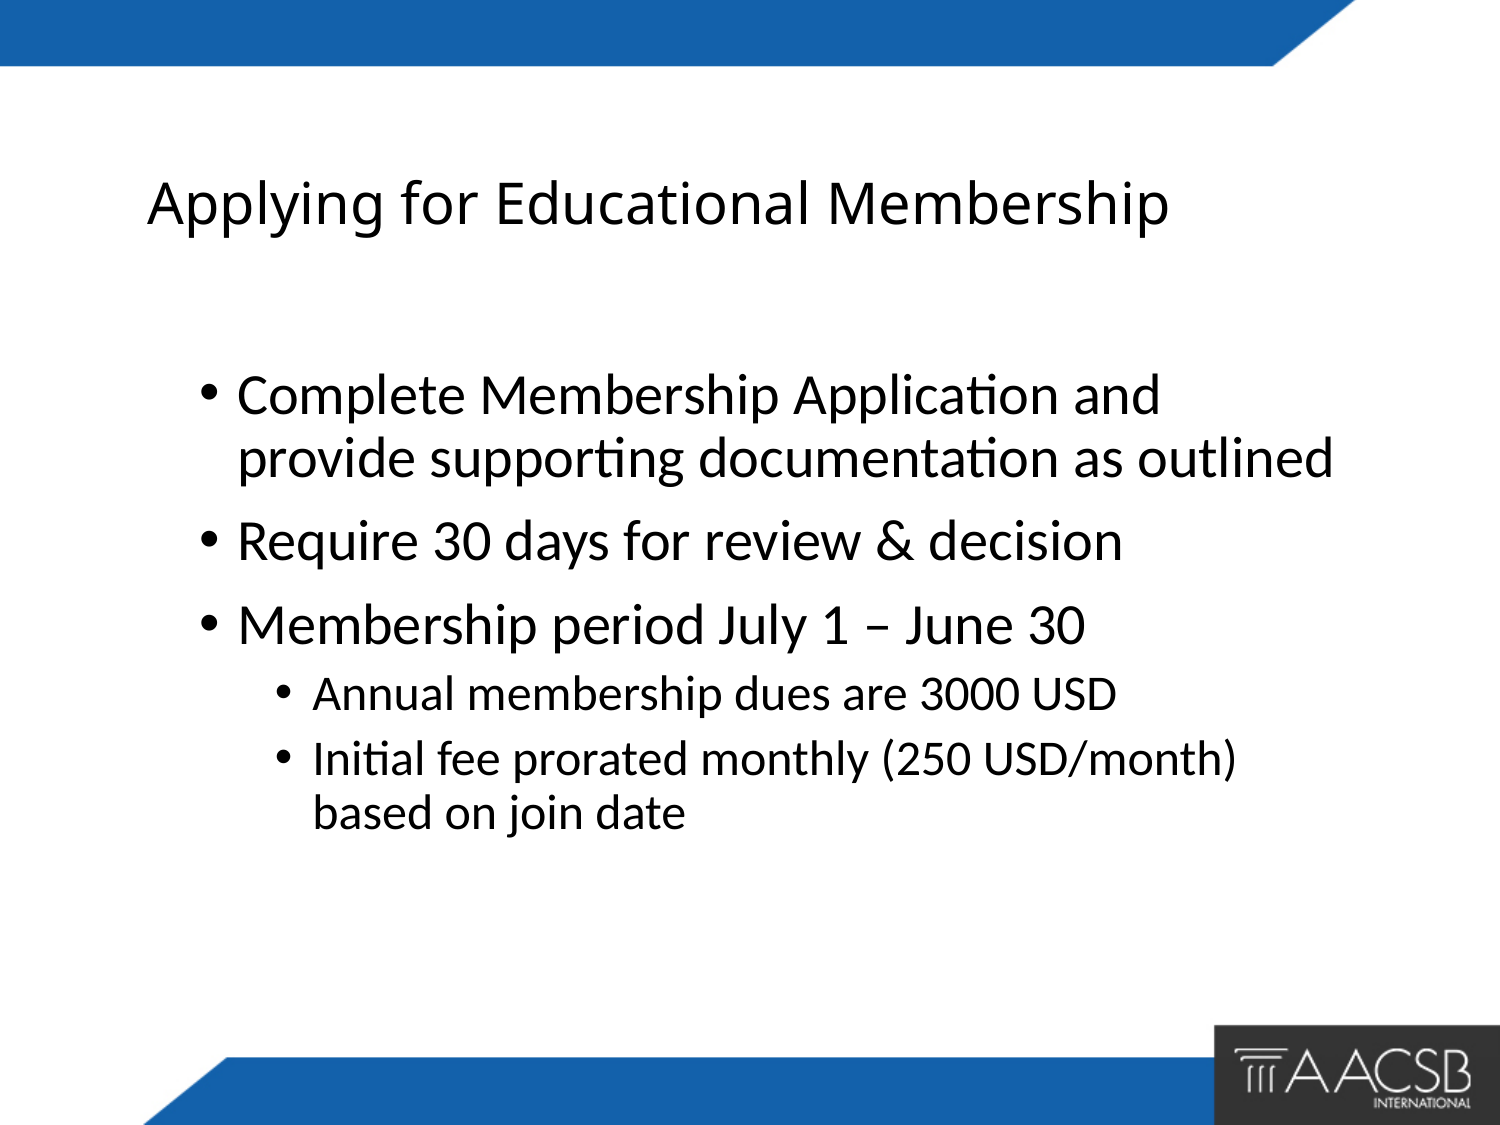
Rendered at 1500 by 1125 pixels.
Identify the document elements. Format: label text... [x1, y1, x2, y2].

picture [0, 0, 1500, 1125]
title Applying for Educational Membership [132, 137, 1197, 276]
list Complete Membership Application and provide supporting documentation as outlined Require 30 days for review & decision Membership period July 1 – June 30 Annual membership dues are 3000 USD Initial fee prorated monthly (250 USD/month) based on join date [184, 356, 1361, 882]
